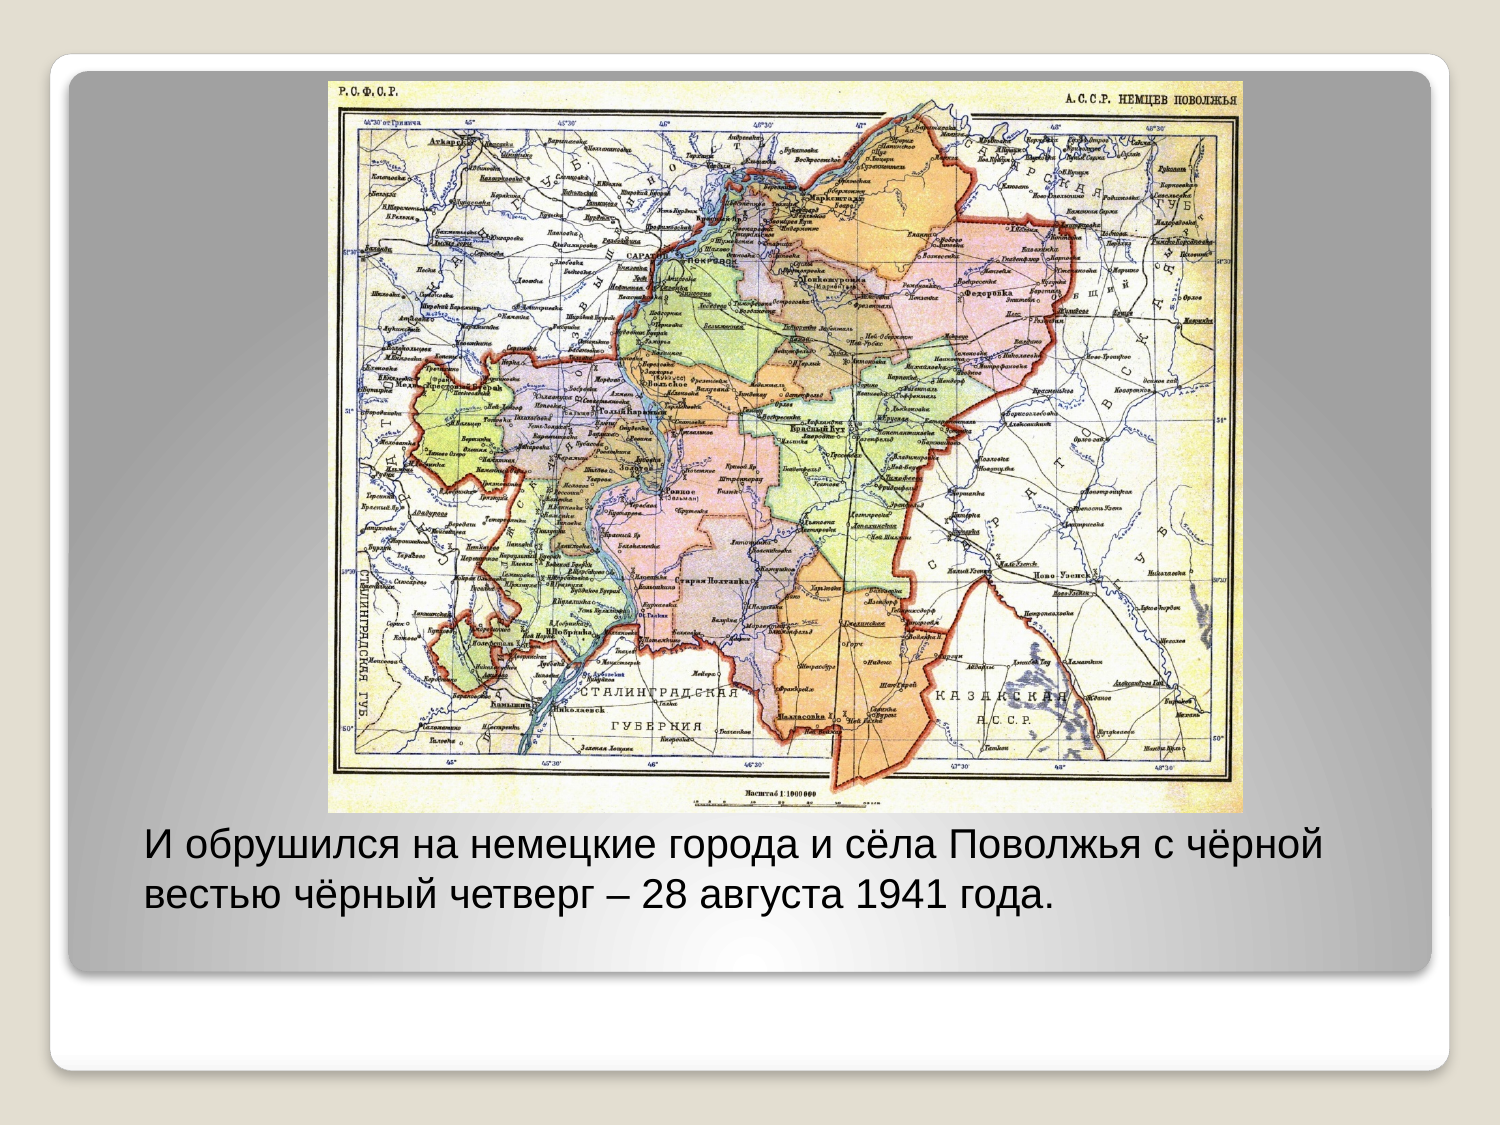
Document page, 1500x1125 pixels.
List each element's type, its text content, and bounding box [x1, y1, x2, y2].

text_box И обрушился на немецкие города и сёла Поволжья с чёрной вестью чёрный четверг – 28 августа 1941 года. [128, 809, 1372, 924]
picture [327, 81, 1244, 814]
